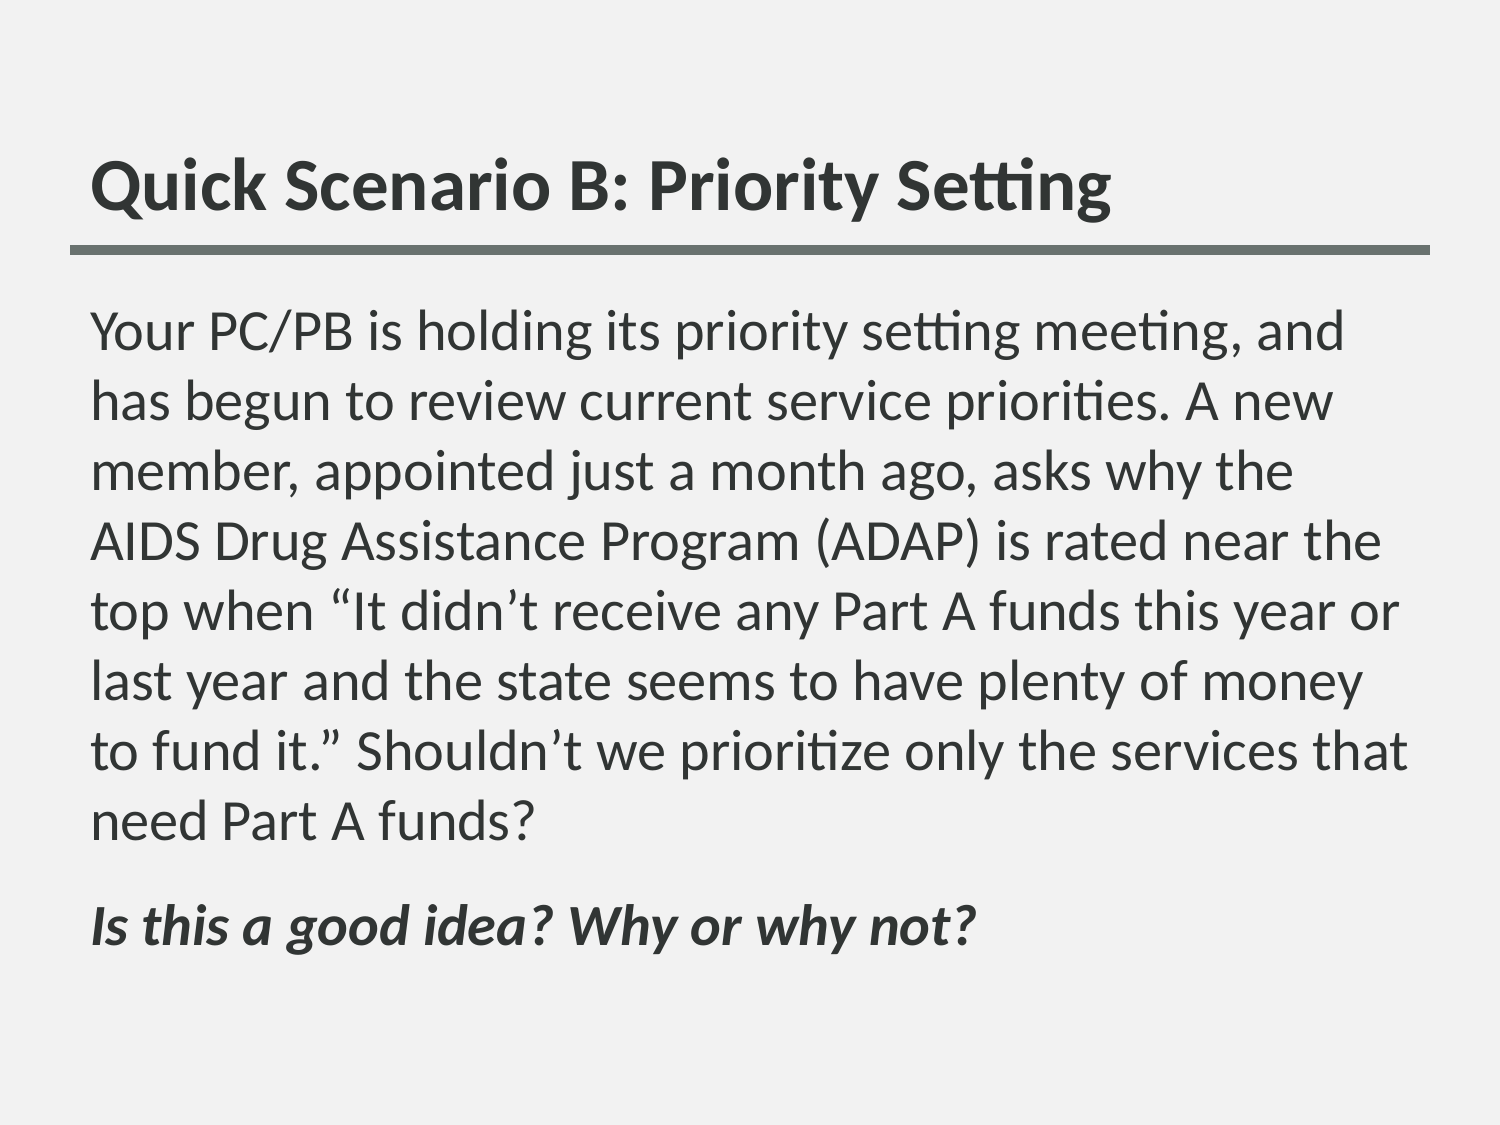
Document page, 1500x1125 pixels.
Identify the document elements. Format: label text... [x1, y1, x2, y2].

list Your PC/PB is holding its priority setting meeting, and has begun to review current service priorities. A new member, appointed just a month ago, asks why the AIDS Drug Assistance Program (ADAP) is rated near the top when “It didn’t receive any Part A funds this year or last year and the state seems to have plenty of money to fund it.” Shouldn’t we prioritize only the services that need Part A funds? Is this a good idea? Why or why not? [75, 284, 1425, 1005]
title Quick Scenario B: Priority Setting [75, 45, 1425, 233]
